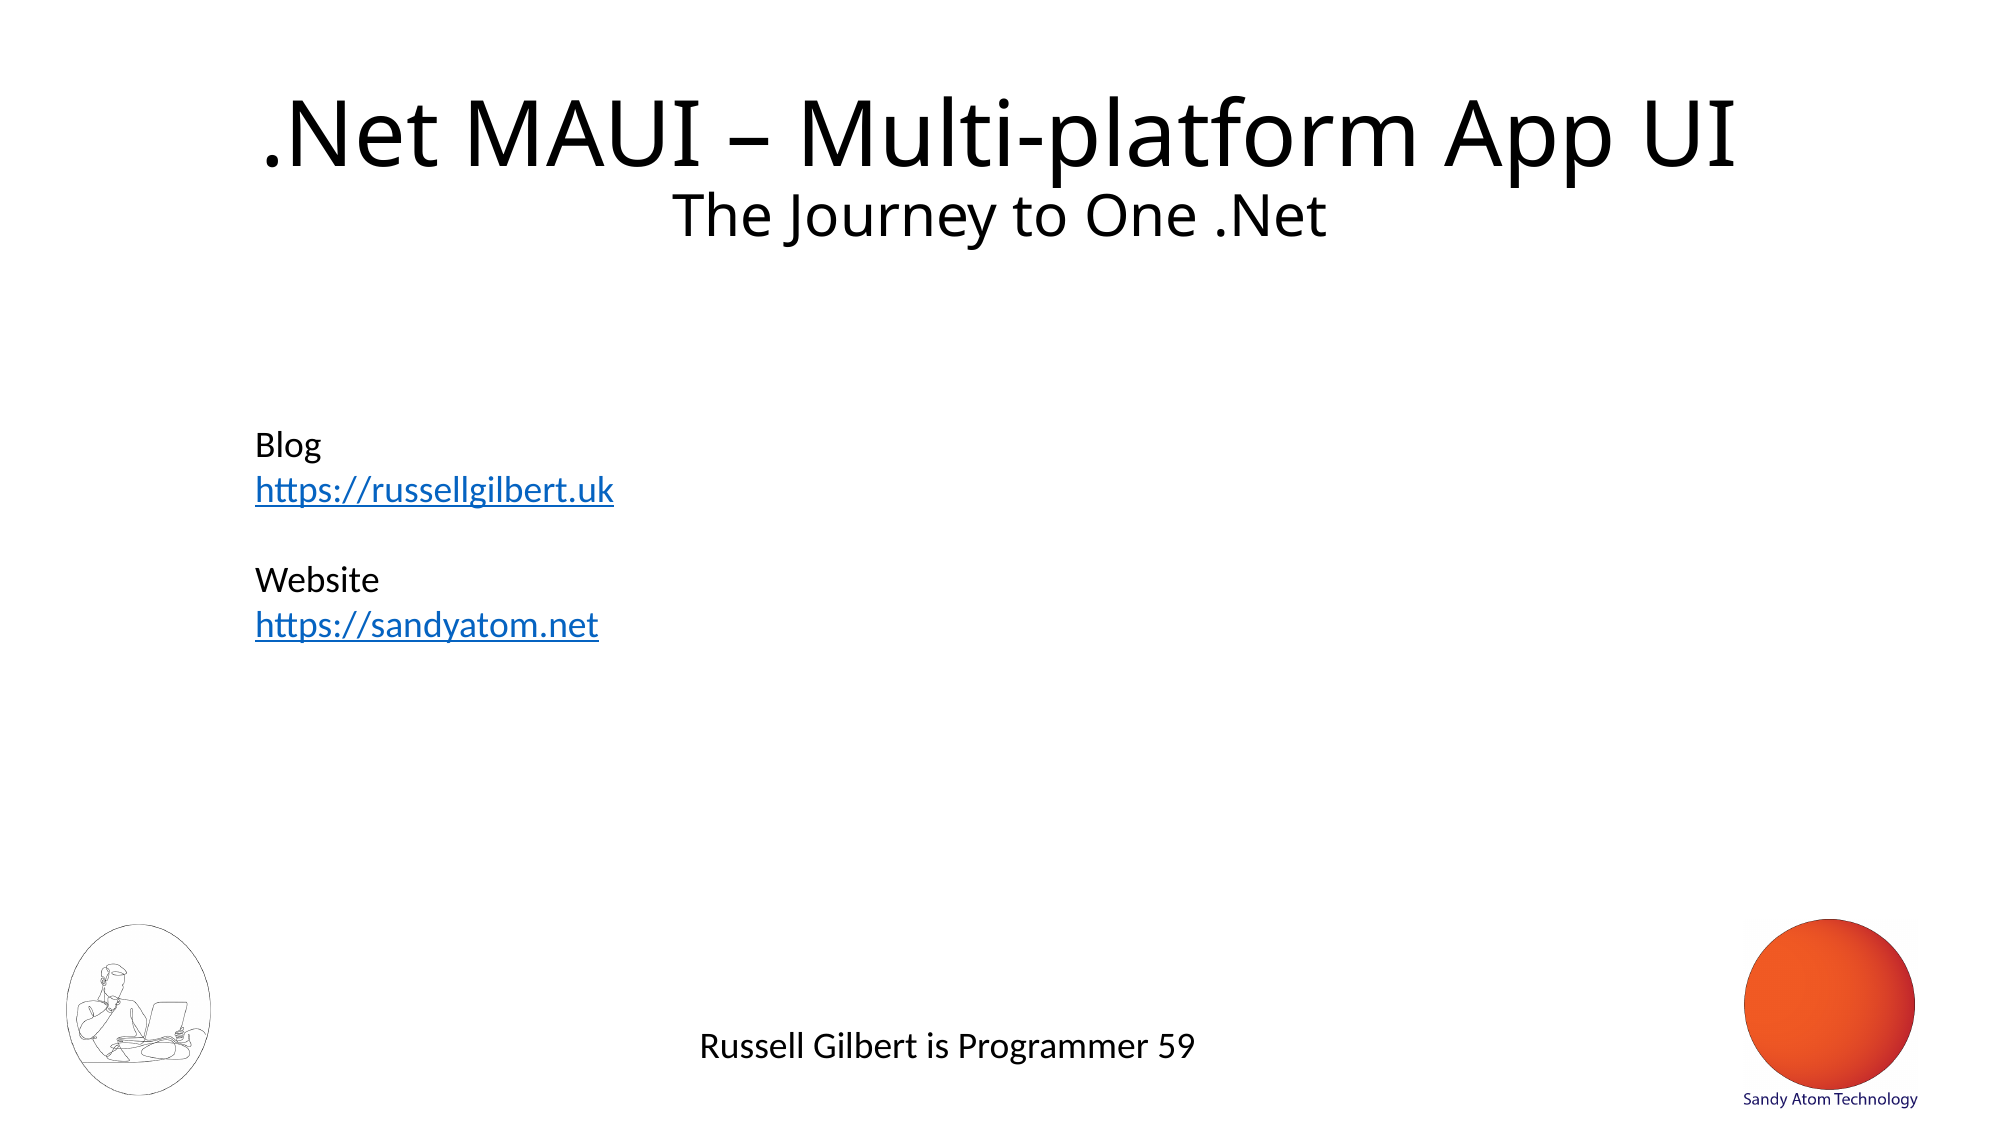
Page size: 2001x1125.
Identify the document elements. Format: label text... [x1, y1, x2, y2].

text_box Russell Gilbert is Programmer 59 [240, 1014, 1656, 1074]
title .Net MAUI – Multi-platform App UI The Journey to One .Net [137, 59, 1863, 278]
picture [46, 919, 228, 1101]
picture [1743, 919, 1918, 1109]
text_box Blog https://russellgilbert.uk Website https://sandyatom.net [240, 277, 1504, 697]
